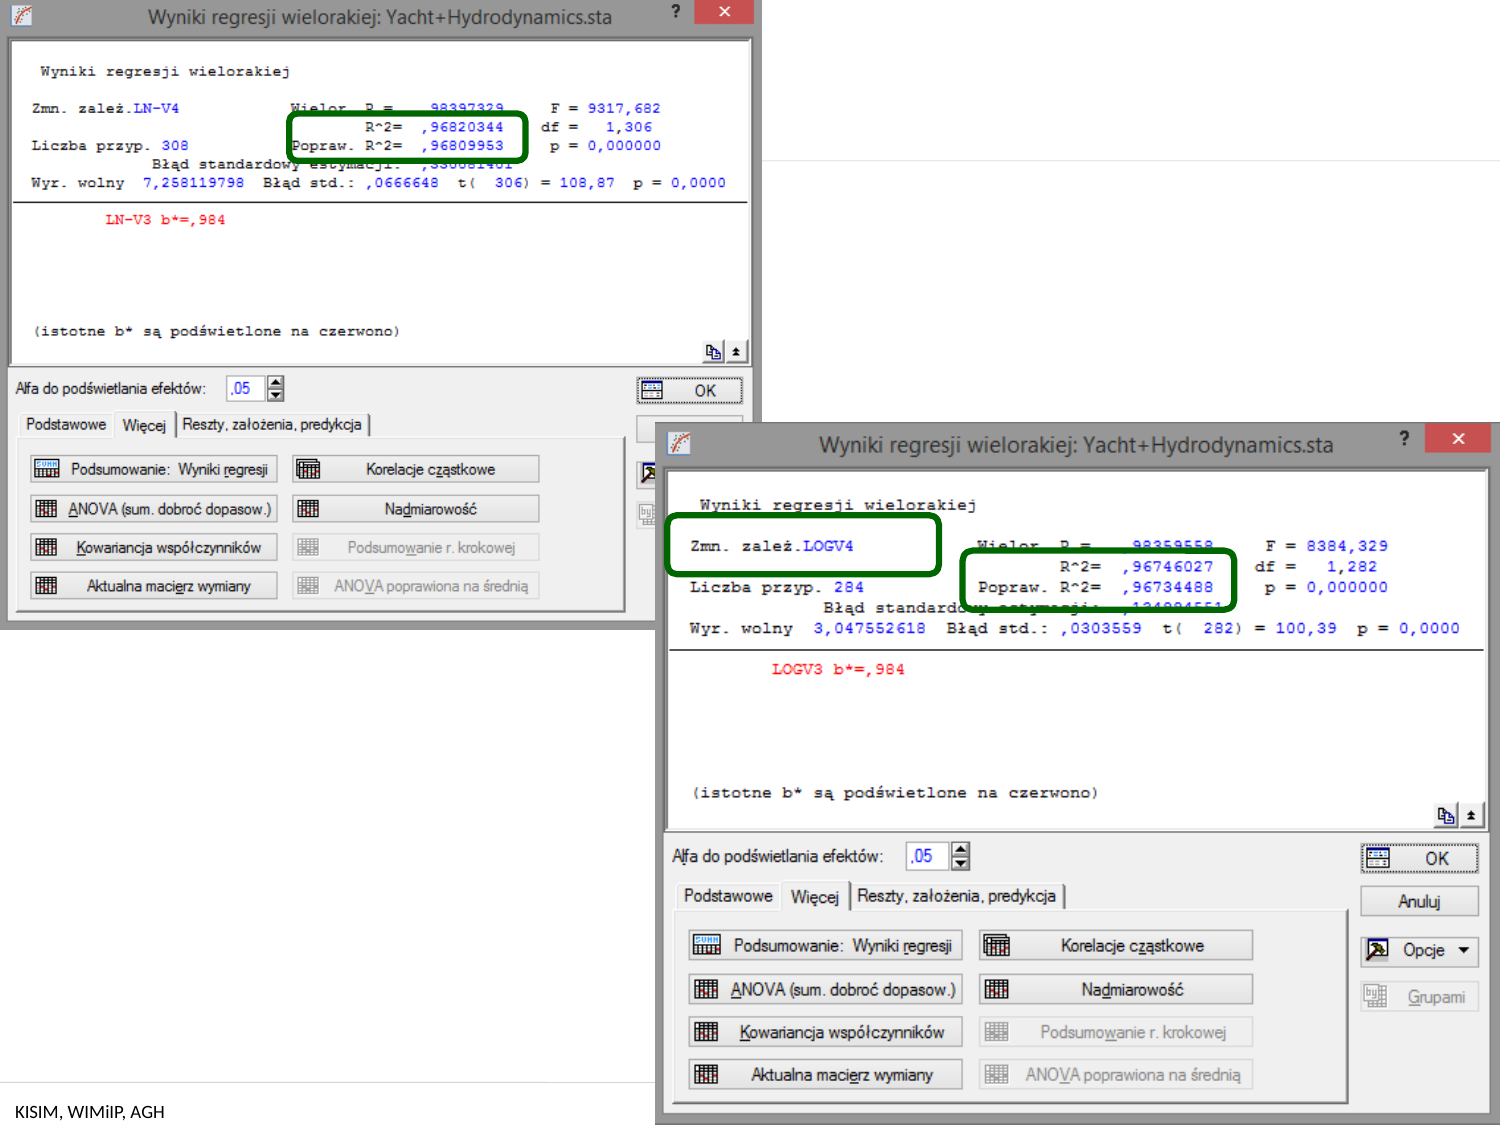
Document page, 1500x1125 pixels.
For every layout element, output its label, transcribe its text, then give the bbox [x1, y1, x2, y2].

footer KISIM, WIMiIP, AGH [0, 1092, 476, 1125]
picture [0, 0, 1500, 1125]
